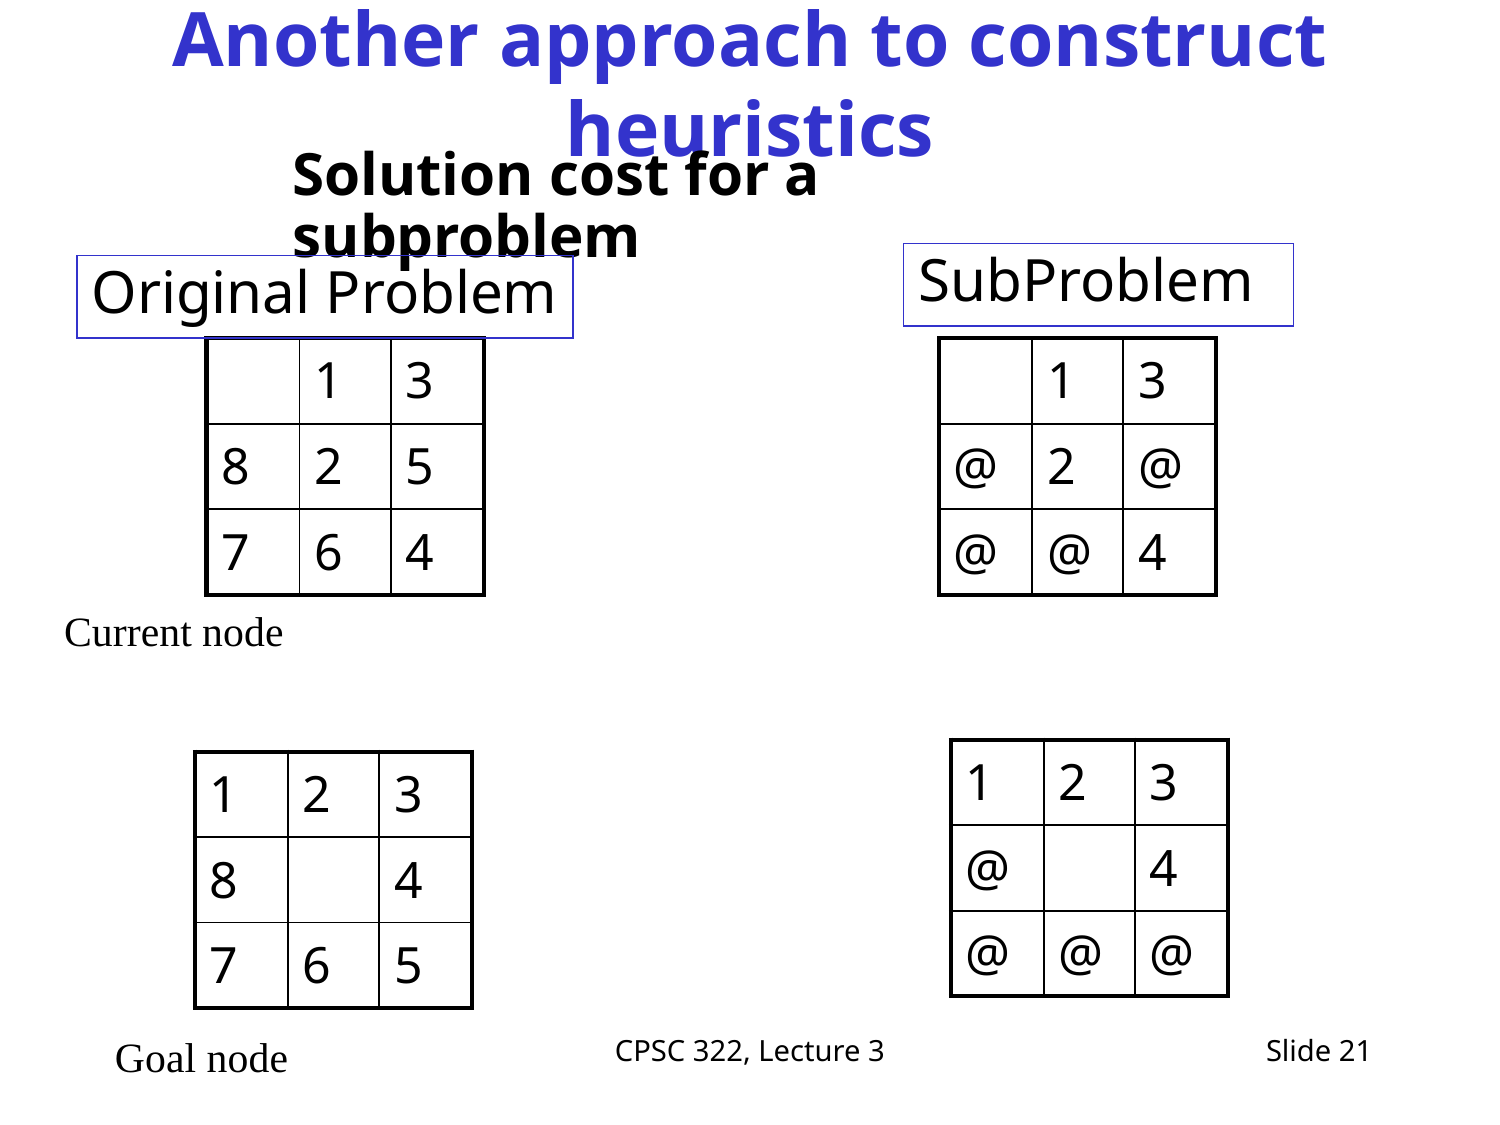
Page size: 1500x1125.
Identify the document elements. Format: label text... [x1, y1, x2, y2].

table_header 3 [1136, 742, 1226, 824]
table_cell 7 [209, 510, 299, 593]
table_cell 5 [380, 923, 470, 1006]
text_box SubProblem [903, 243, 1294, 327]
table_cell 6 [289, 923, 378, 1006]
table_cell 6 [300, 510, 390, 593]
table_cell 8 [209, 425, 299, 508]
table_cell @ [1136, 912, 1226, 994]
table_header 3 [1124, 340, 1214, 423]
table_cell 2 [300, 425, 390, 508]
table_cell 4 [380, 838, 470, 922]
title Another approach to construct heuristics [49, 24, 1451, 138]
table_cell 4 [1136, 826, 1226, 910]
table_cell 4 [392, 510, 482, 593]
table_header 3 [392, 340, 482, 423]
text_box Current node [49, 597, 299, 663]
table_cell 4 [1124, 510, 1214, 593]
list Solution cost for a subproblem [277, 136, 1176, 221]
table_cell 5 [392, 425, 482, 508]
table_cell @ [1045, 912, 1134, 994]
table_cell @ [953, 826, 1043, 910]
table_header [209, 340, 299, 423]
table_header 1 [953, 742, 1043, 824]
table_cell @ [953, 912, 1043, 994]
table_cell 2 [1033, 425, 1122, 508]
table_header 1 [1033, 340, 1122, 423]
table_cell [1045, 826, 1134, 910]
table_cell @ [941, 510, 1031, 593]
table_cell @ [1124, 425, 1214, 508]
table_cell [289, 838, 378, 922]
table_header 2 [289, 754, 378, 836]
table_header 2 [1045, 742, 1134, 824]
table_header 3 [380, 754, 470, 836]
table_header 1 [300, 340, 390, 423]
table_cell @ [941, 425, 1031, 508]
table_cell 7 [197, 923, 287, 1006]
table_header [941, 340, 1031, 423]
table_cell @ [1033, 510, 1122, 593]
slide_number Slide 21 [1074, 1024, 1388, 1101]
text_box Original Problem [76, 255, 573, 339]
table_header 1 [197, 754, 287, 836]
table_cell 8 [197, 838, 287, 922]
footer CPSC 322, Lecture 3 [512, 1024, 988, 1101]
text_box Goal node [100, 1023, 303, 1088]
